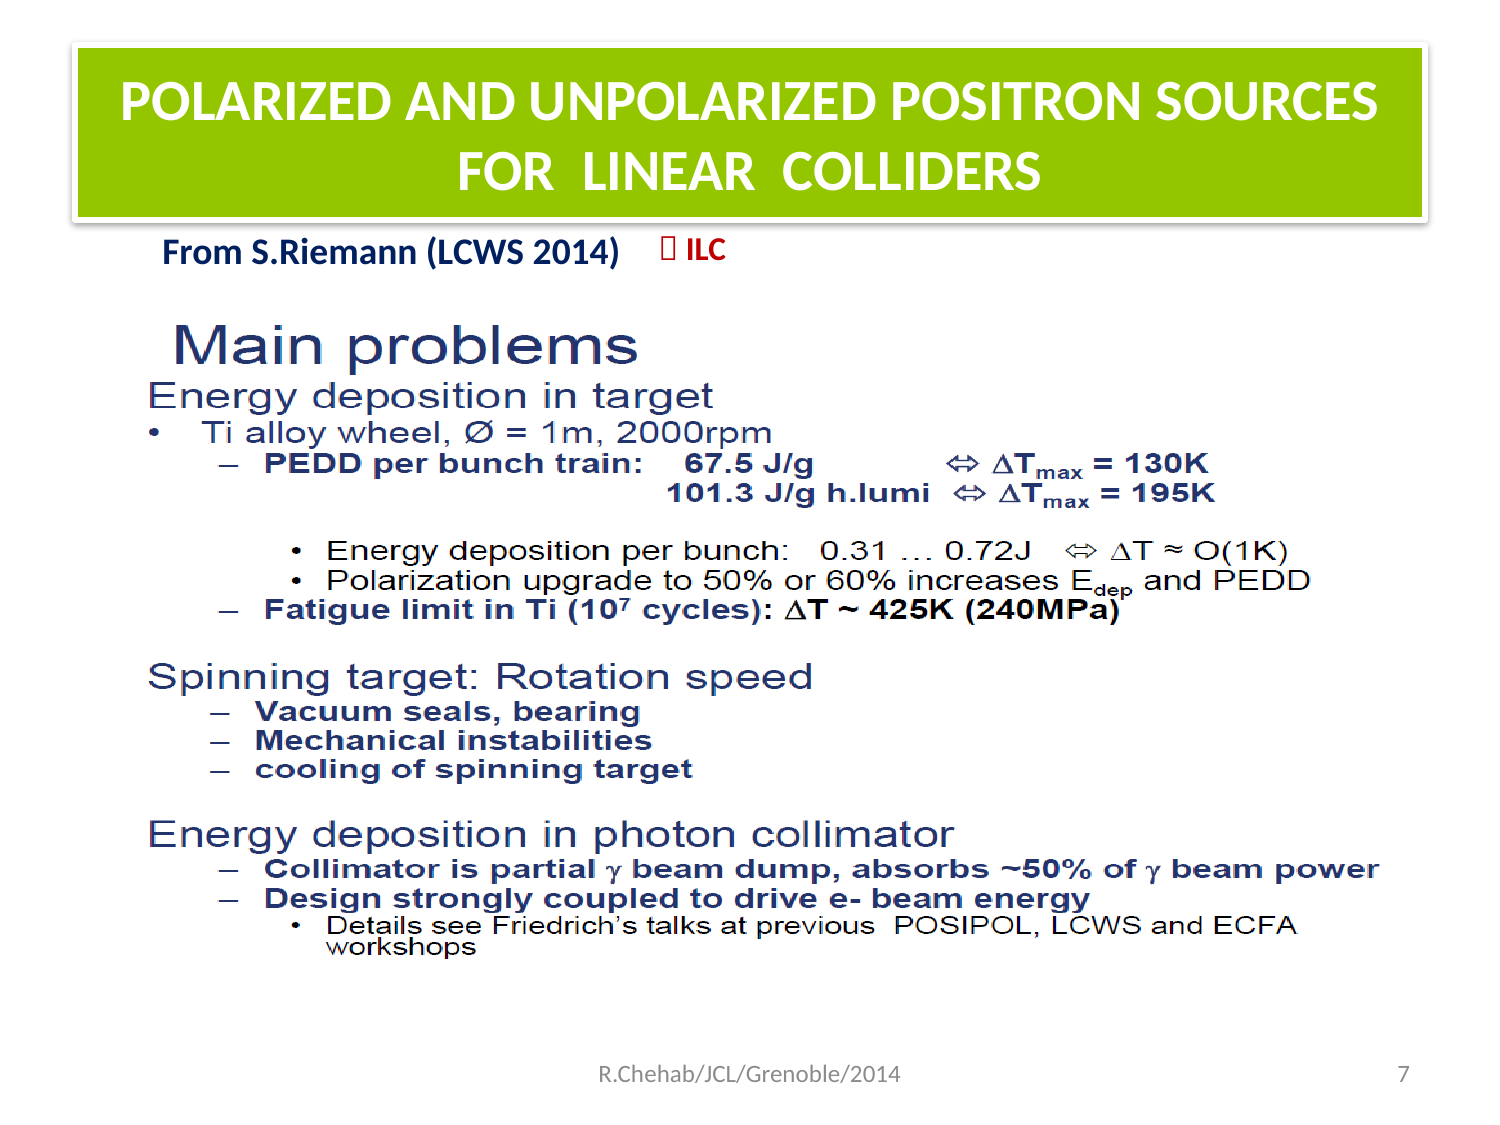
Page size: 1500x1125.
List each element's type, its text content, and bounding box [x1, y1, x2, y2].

title POLARIZED AND UNPOLARIZED POSITRON SOURCES FOR LINEAR COLLIDERS [72, 42, 1428, 223]
slide_number 7 [1074, 1042, 1425, 1103]
text_box  ILC [643, 219, 821, 275]
text_box From S.Riemann (LCWS 2014) [147, 219, 1270, 280]
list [147, 314, 1400, 1006]
footer R.Chehab/JCL/Grenoble/2014 [512, 1042, 988, 1103]
